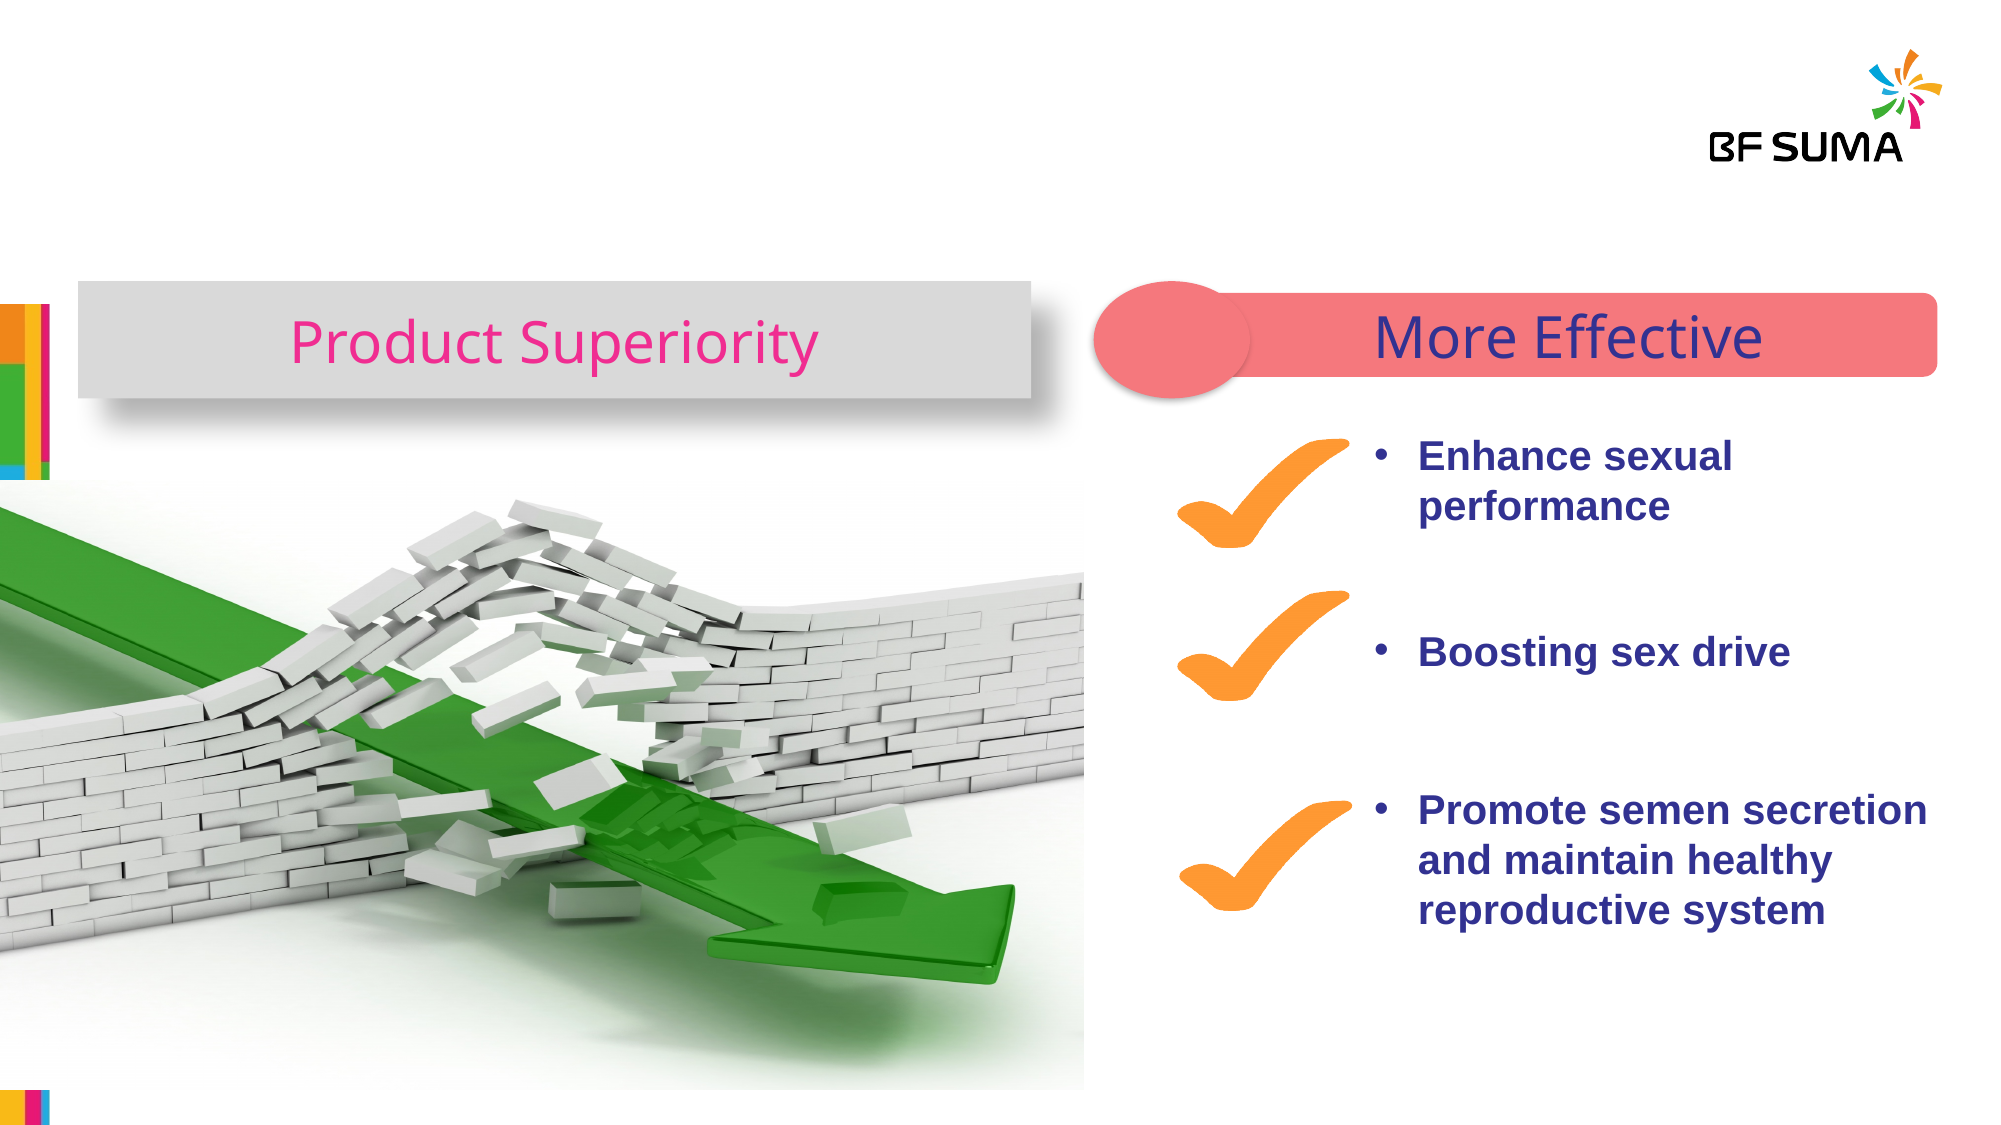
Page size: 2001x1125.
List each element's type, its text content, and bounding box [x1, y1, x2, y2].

text_box Enhance sexual performance [1359, 421, 2000, 537]
text_box More Effective [1220, 291, 1939, 378]
picture [0, 304, 1084, 1125]
text_box Product Superiority [77, 280, 1032, 399]
picture [1171, 795, 1378, 938]
text_box Boosting sex drive [1375, 617, 2000, 682]
picture [1169, 585, 1375, 728]
text_box [1092, 280, 1251, 400]
picture [1169, 433, 1375, 575]
picture [1654, 37, 1977, 196]
text_box Promote semen secretion and maintain healthy reproductive system [1359, 775, 1954, 941]
